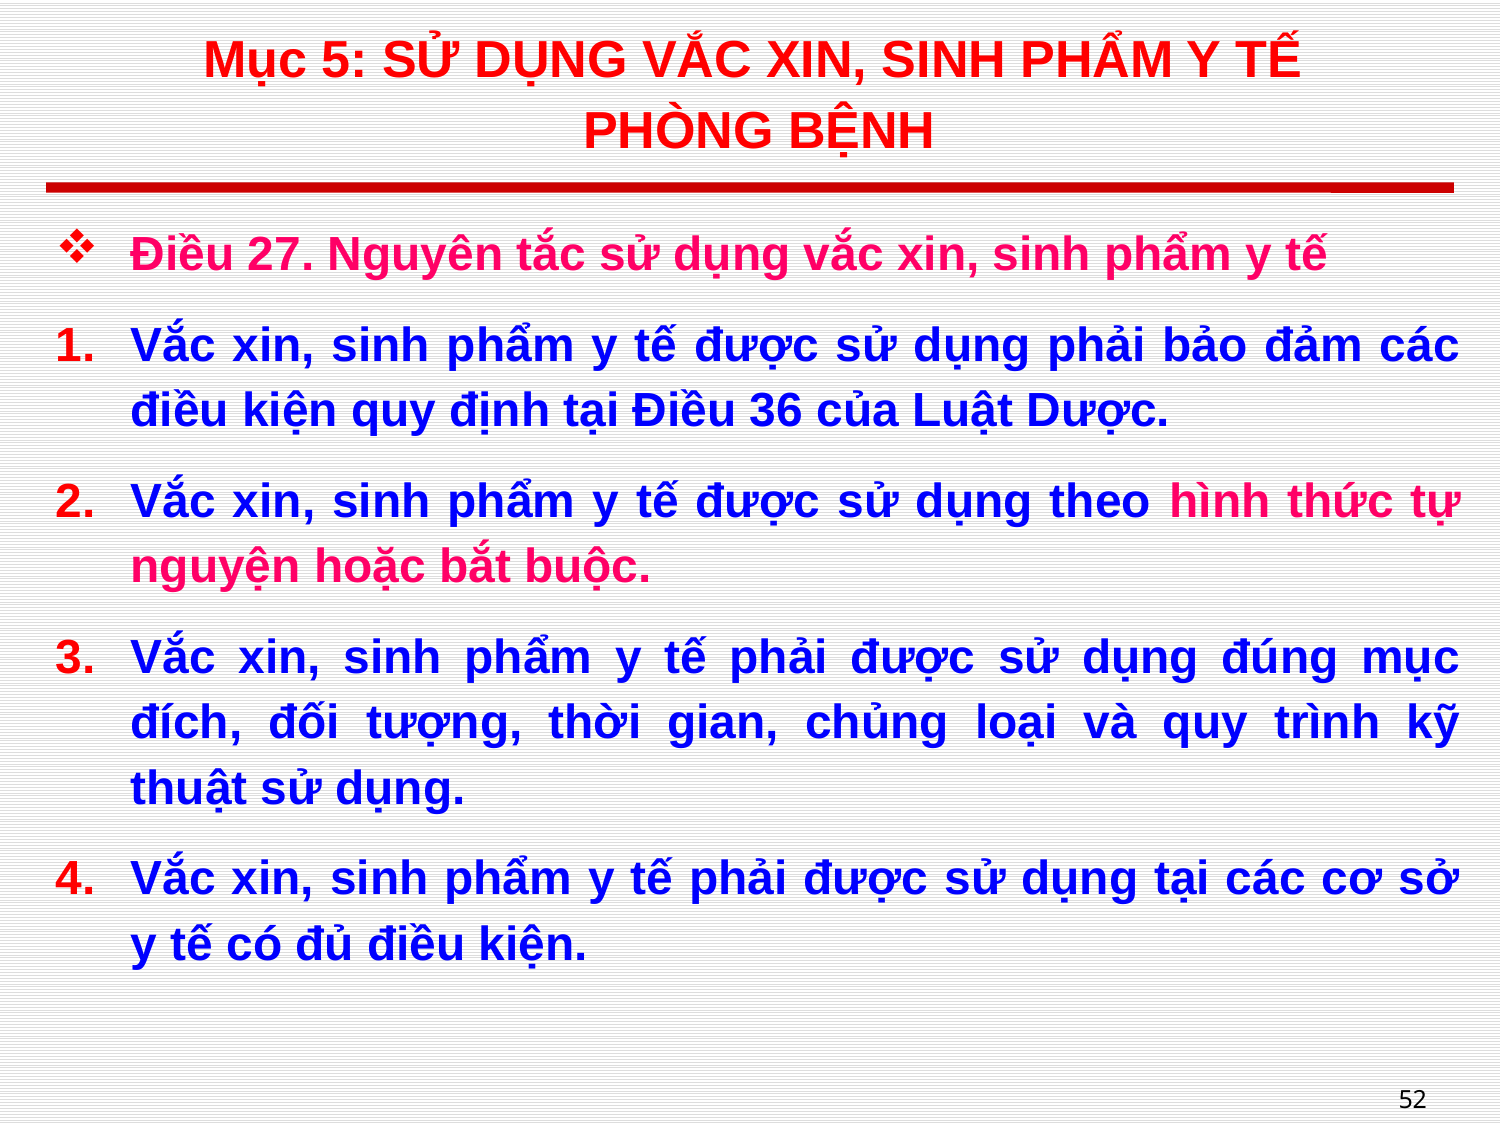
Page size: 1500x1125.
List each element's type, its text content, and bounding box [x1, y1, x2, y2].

text_box Điều 27. Nguyên tắc sử dụng vắc xin, sinh phẩm y tế Vắc xin, sinh phẩm y tế được sử dụng phải bảo đảm các điều kiện quy định tại Điều 36 của Luật Dược. Vắc xin, sinh phẩm y tế được sử dụng theo hình thức tự nguyện hoặc bắt buộc. Vắc xin, sinh phẩm y tế phải được sử dụng đúng mục đích, đối tượng, thời gian, chủng loại và quy trình kỹ thuật sử dụng. Vắc xin, sinh phẩm y tế phải được sử dụng tại các cơ sở y tế có đủ điều kiện. [23, 199, 1477, 1088]
title Mục 5: SỬ DỤNG VẮC XIN, SINH PHẨM Y TẾ PHÒNG BỆNH [38, 24, 1463, 150]
